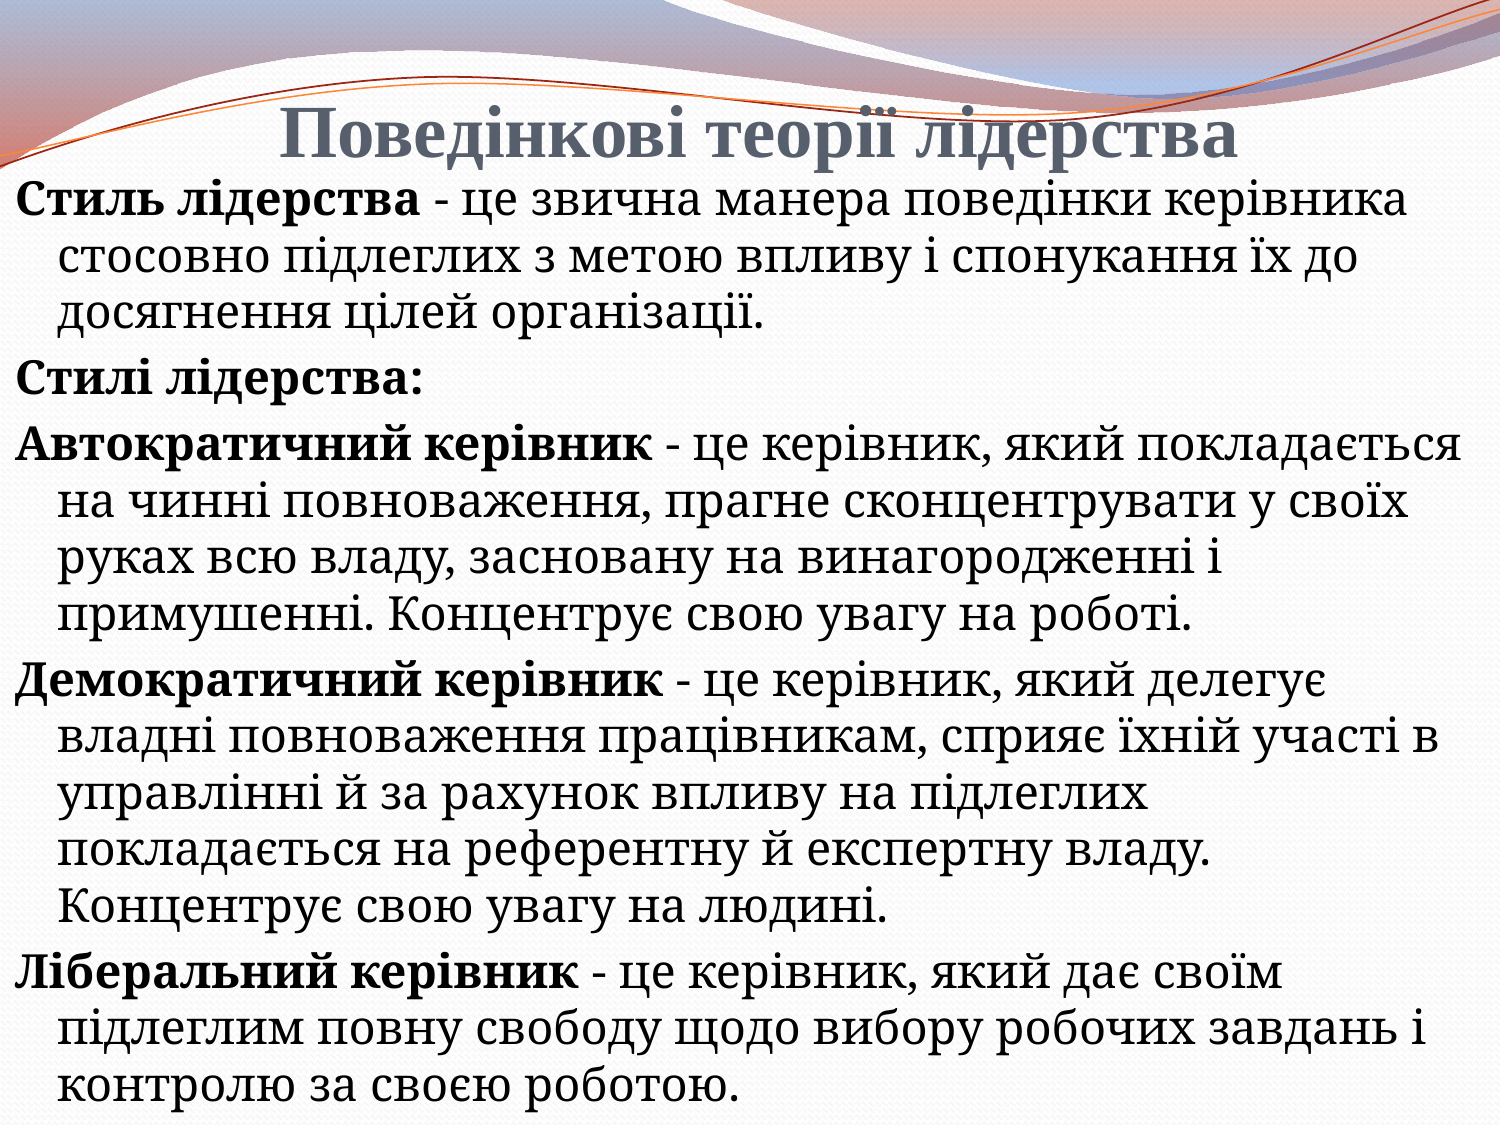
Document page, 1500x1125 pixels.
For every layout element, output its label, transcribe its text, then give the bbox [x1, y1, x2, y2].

title Поведінкові теорії лідерства [75, 115, 1425, 160]
list Стиль лідерства - це звична манера поведінки керівника стосовно підлеглих з метою впливу і спонукання їх до досягнення цілей організації. Стилі лідерства: Автократичний керівник - це керівник, який покладається на чинні повноваження, прагне сконцентрувати у своїх руках всю владу, засновану на винагородженні і примушенні. Концентрує свою увагу на роботі. Демократичний керівник - це керівник, який делегує владні повноваження працівникам, сприяє їхній участі в управлінні й за рахунок впливу на підлеглих покладається на референтну й експертну владу. Концентрує свою увагу на людині. Ліберальний керівник - це керівник, який дає своїм підлеглим повну свободу щодо вибору робочих завдань і контролю за своєю роботою. [0, 160, 1500, 1125]
